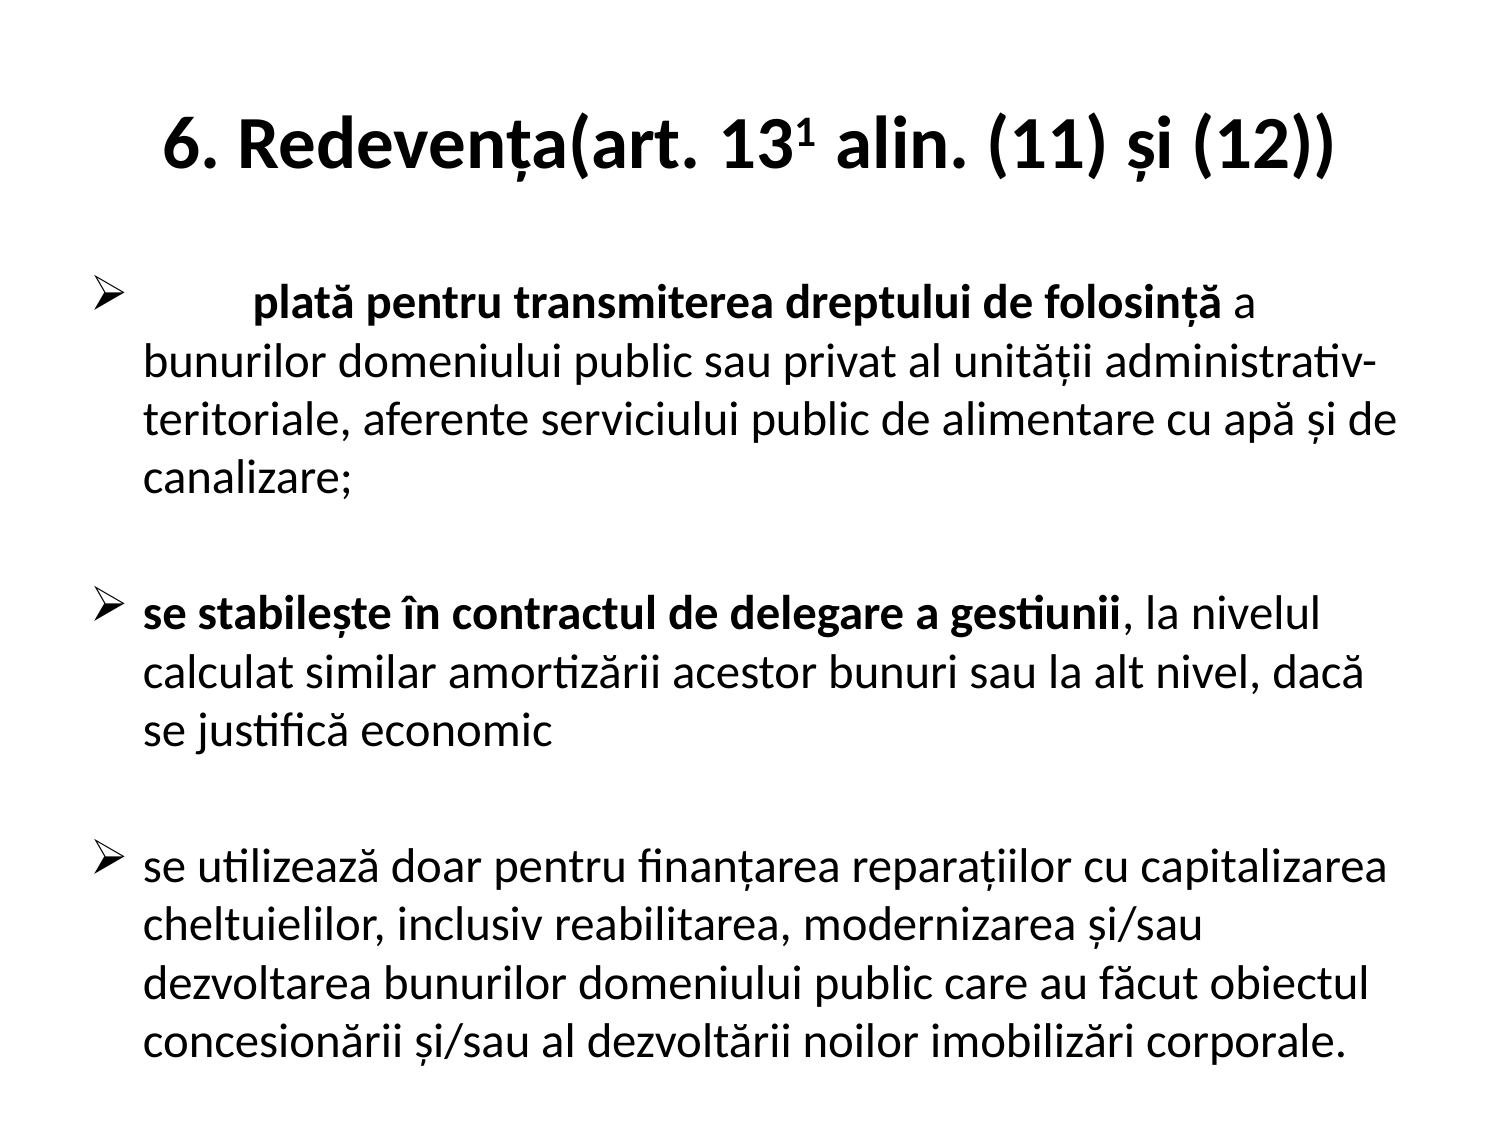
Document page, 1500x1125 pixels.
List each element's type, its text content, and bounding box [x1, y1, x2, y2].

list plată pentru transmiterea dreptului de folosință a bunurilor domeniului public sau privat al unității administrativ-teritoriale, aferente serviciului public de alimentare cu apă și de canalizare; se stabilește în contractul de delegare a gestiunii, la nivelul calculat similar amortizării acestor bunuri sau la alt nivel, dacă se justifică economic se utilizează doar pentru finanțarea reparațiilor cu capitalizarea cheltuielilor, inclusiv reabilitarea, modernizarea și/sau dezvoltarea bunurilor domeniului public care au făcut obiectul concesionării și/sau al dezvoltării noilor imobilizări corporale. [75, 262, 1425, 1079]
title 6. Redevenţa(art. 131 alin. (11) şi (12)) [75, 45, 1425, 233]
